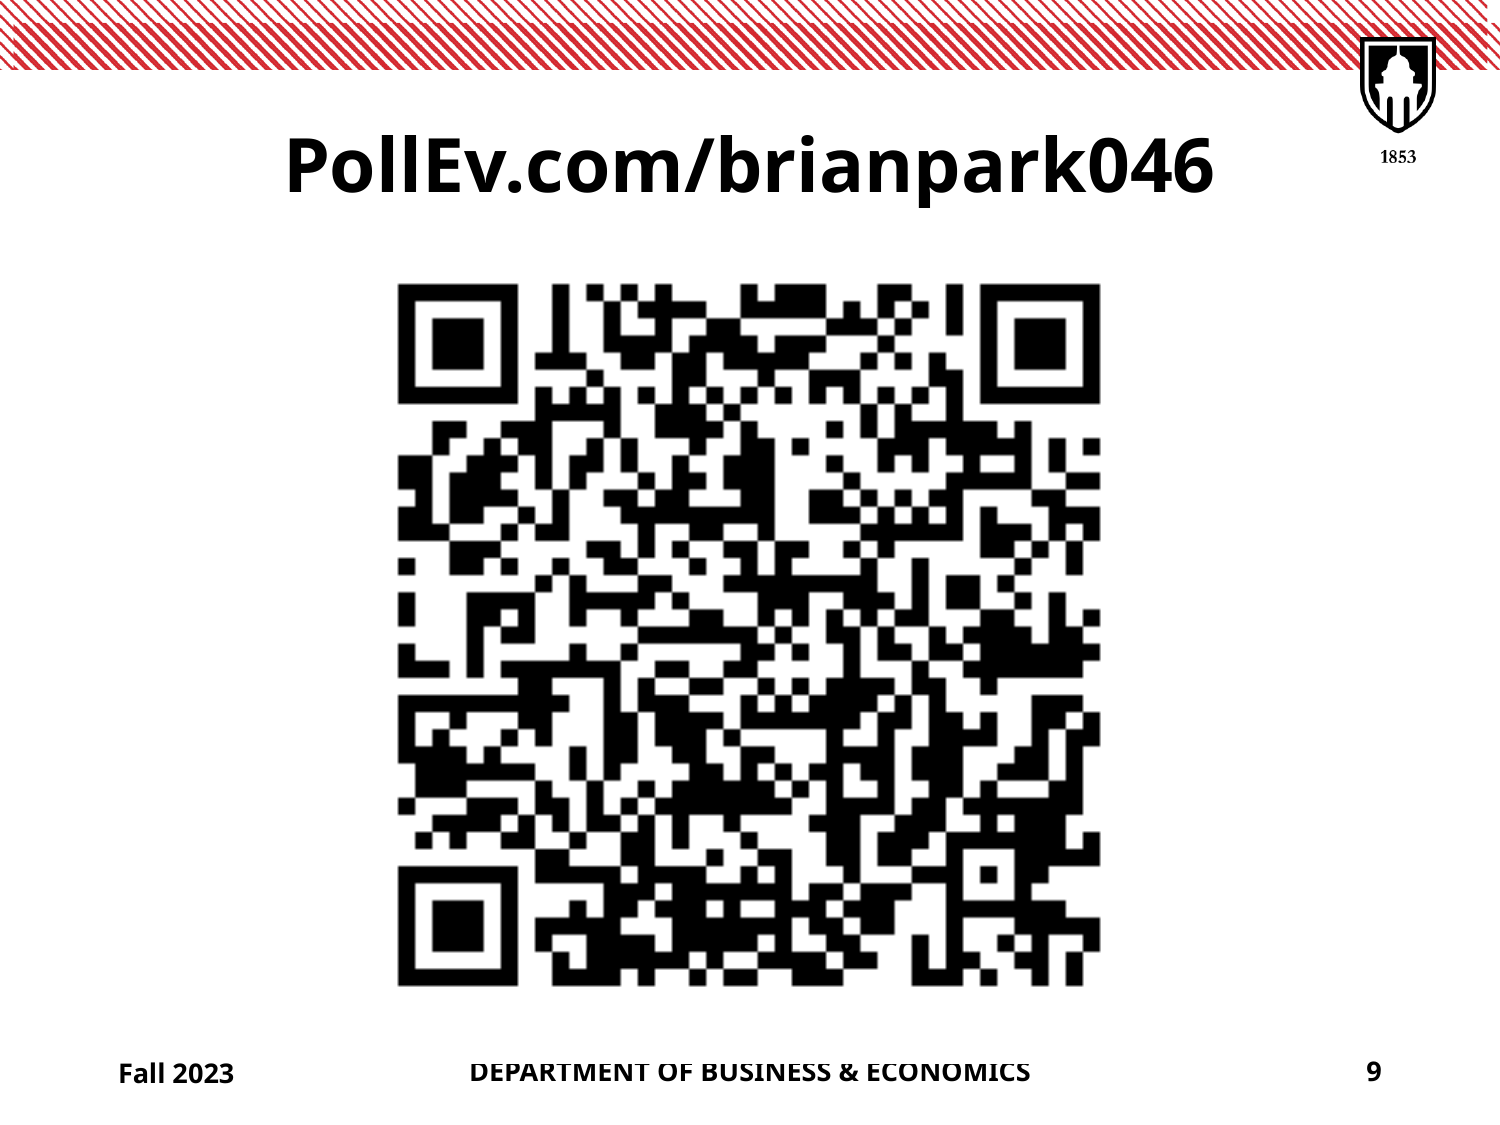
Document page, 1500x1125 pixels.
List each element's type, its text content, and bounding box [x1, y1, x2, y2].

title PollEv.com/brianpark046 [103, 59, 1397, 278]
footer DEPARTMENT OF BUSINESS & ECONOMICS [277, 1042, 1059, 1103]
picture [0, 0, 1500, 163]
slide_number 9 [1059, 1042, 1397, 1103]
slide_number Fall 2023 [103, 1042, 277, 1103]
picture [322, 208, 1178, 1064]
